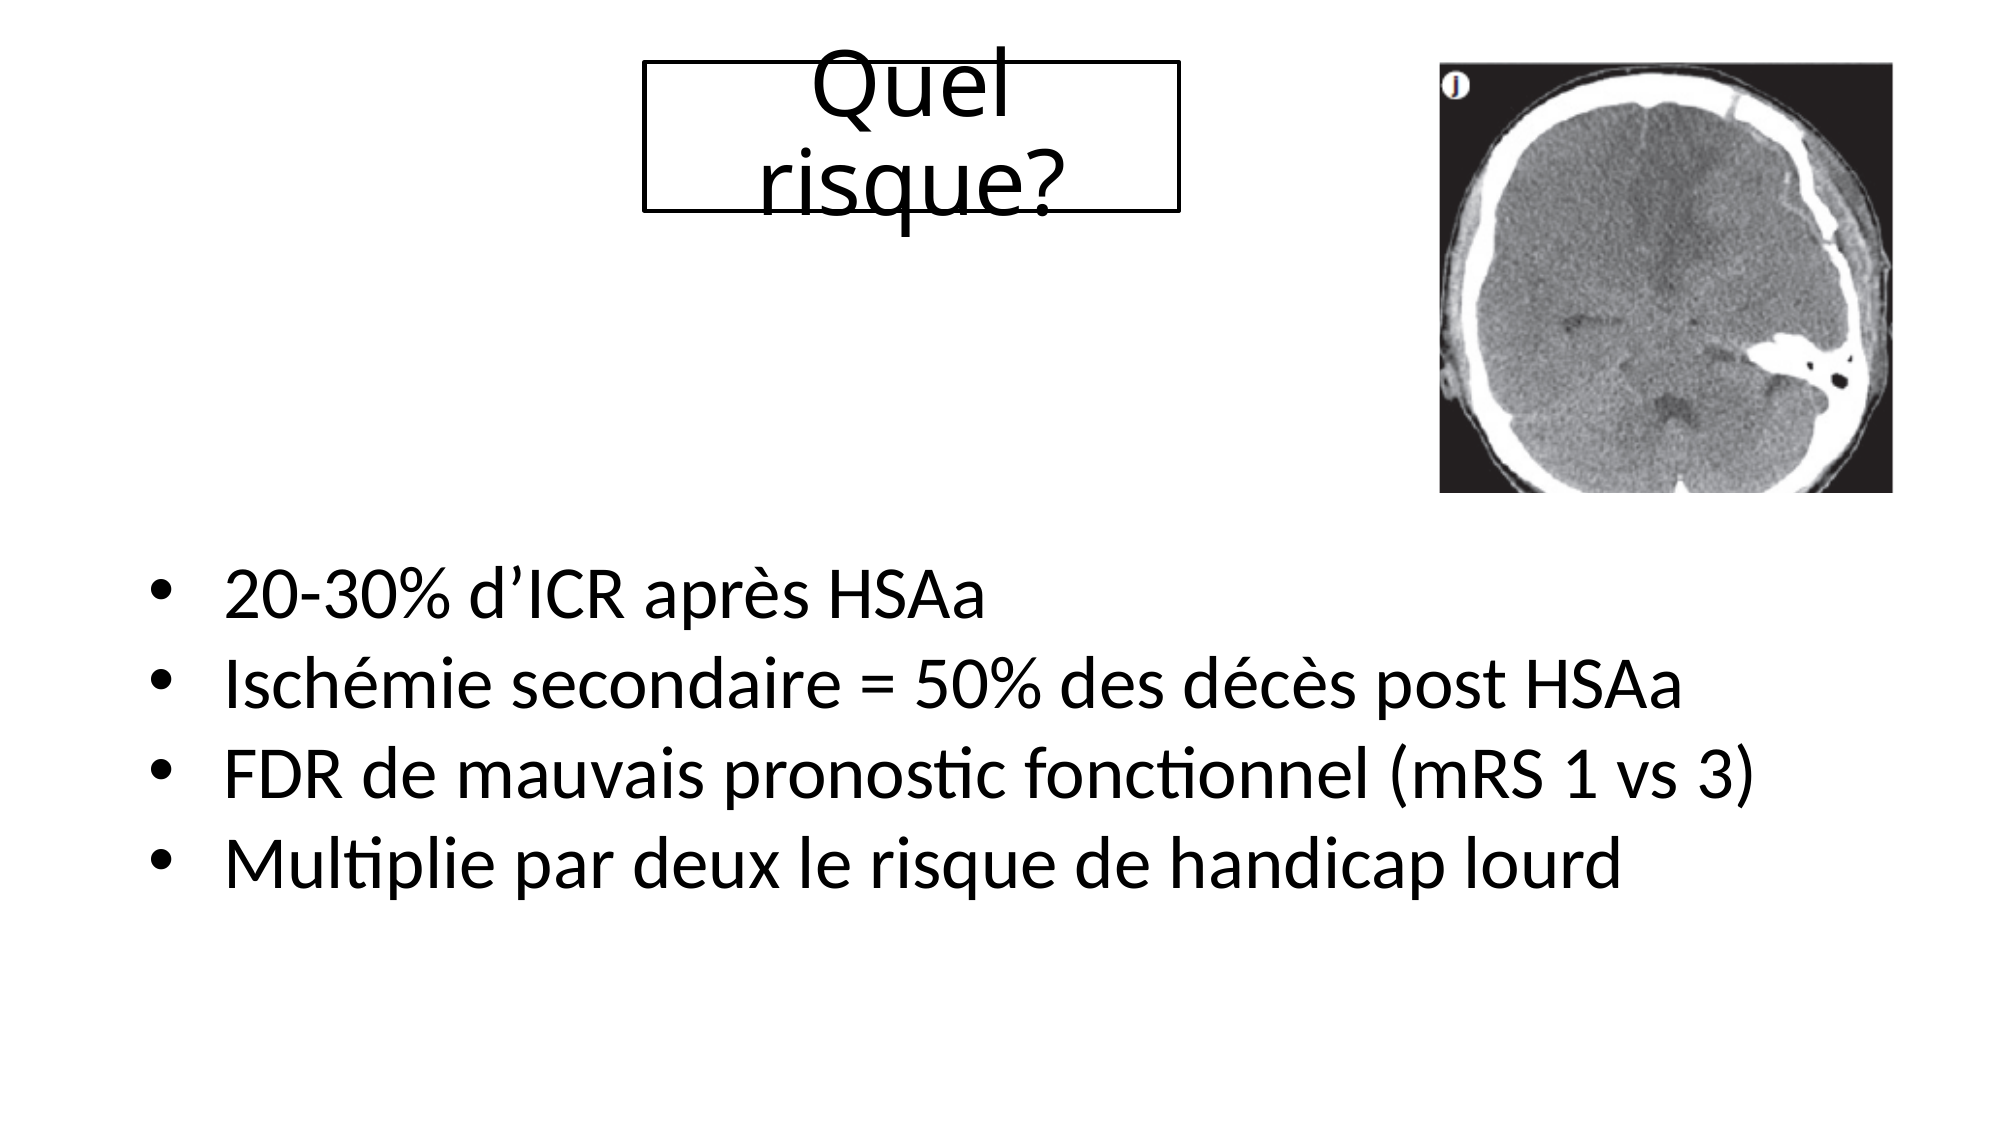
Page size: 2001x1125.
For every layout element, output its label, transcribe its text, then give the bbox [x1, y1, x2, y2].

title Quel risque? [644, 61, 1179, 212]
picture [1439, 61, 1895, 493]
text_box 20-30% d’ICR après HSAa Ischémie secondaire = 50% des décès post HSAa FDR de mauvais pronostic fonctionnel (mRS 1 vs 3) Multiplie par deux le risque de handicap lourd [133, 536, 1860, 912]
